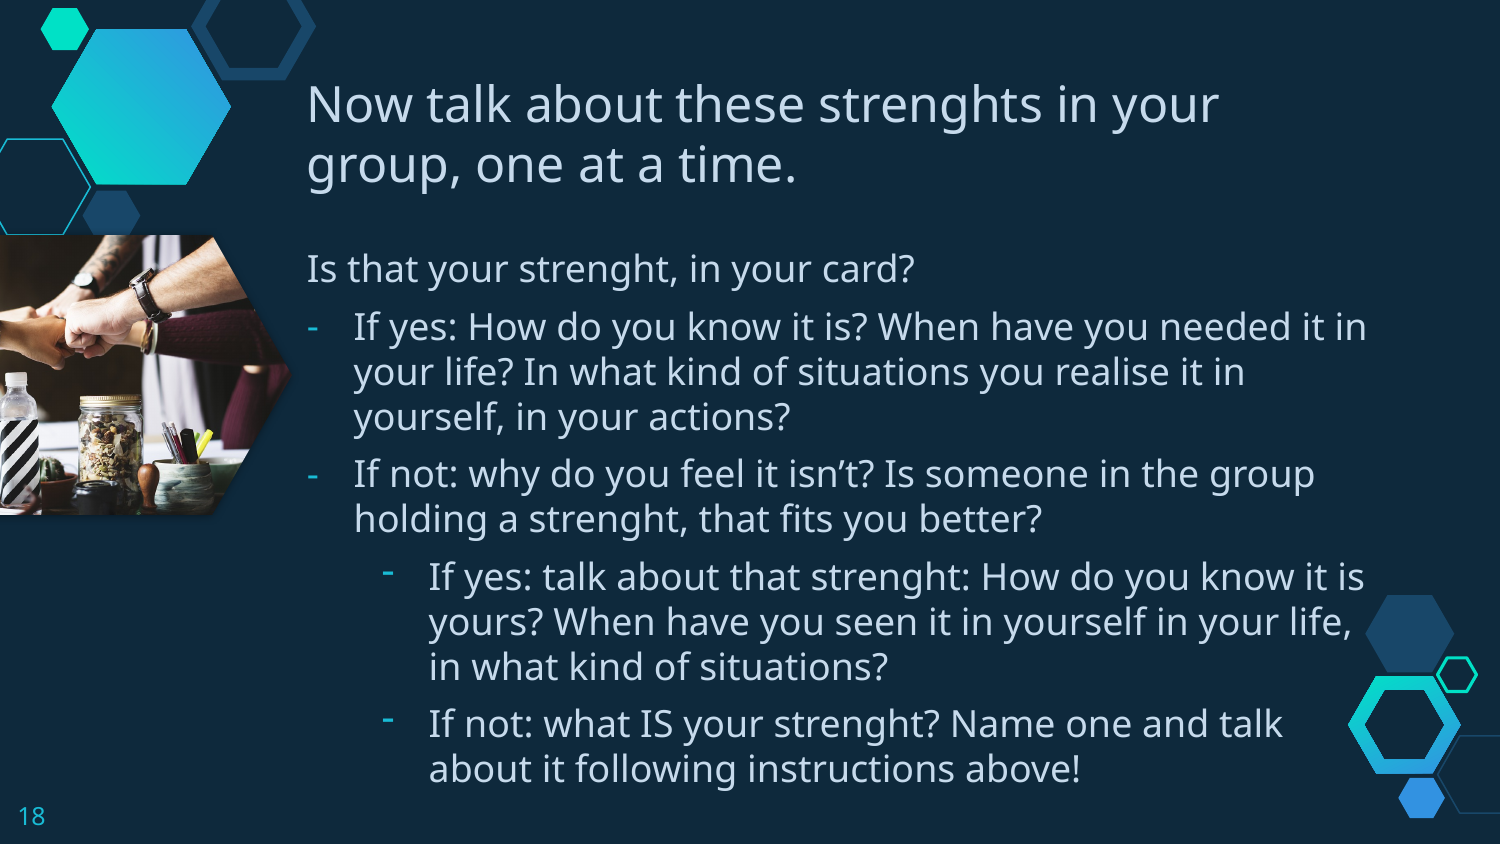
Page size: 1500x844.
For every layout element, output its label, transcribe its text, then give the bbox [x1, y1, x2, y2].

picture [0, 234, 293, 516]
slide_number 18 [2, 785, 93, 844]
list Now talk about these strenghts in your group, one at a time. Is that your strenght, in your card? If yes: How do you know it is? When have you needed it in your life? In what kind of situations you realise it in yourself, in your actions? If not: why do you feel it isn’t? Is someone in the group holding a strenght, that fits you better? If yes: talk about that strenght: How do you know it is yours? When have you seen it in yourself in your life, in what kind of situations? If not: what IS your strenght? Name one and talk about it following instructions above! [291, 57, 1385, 785]
